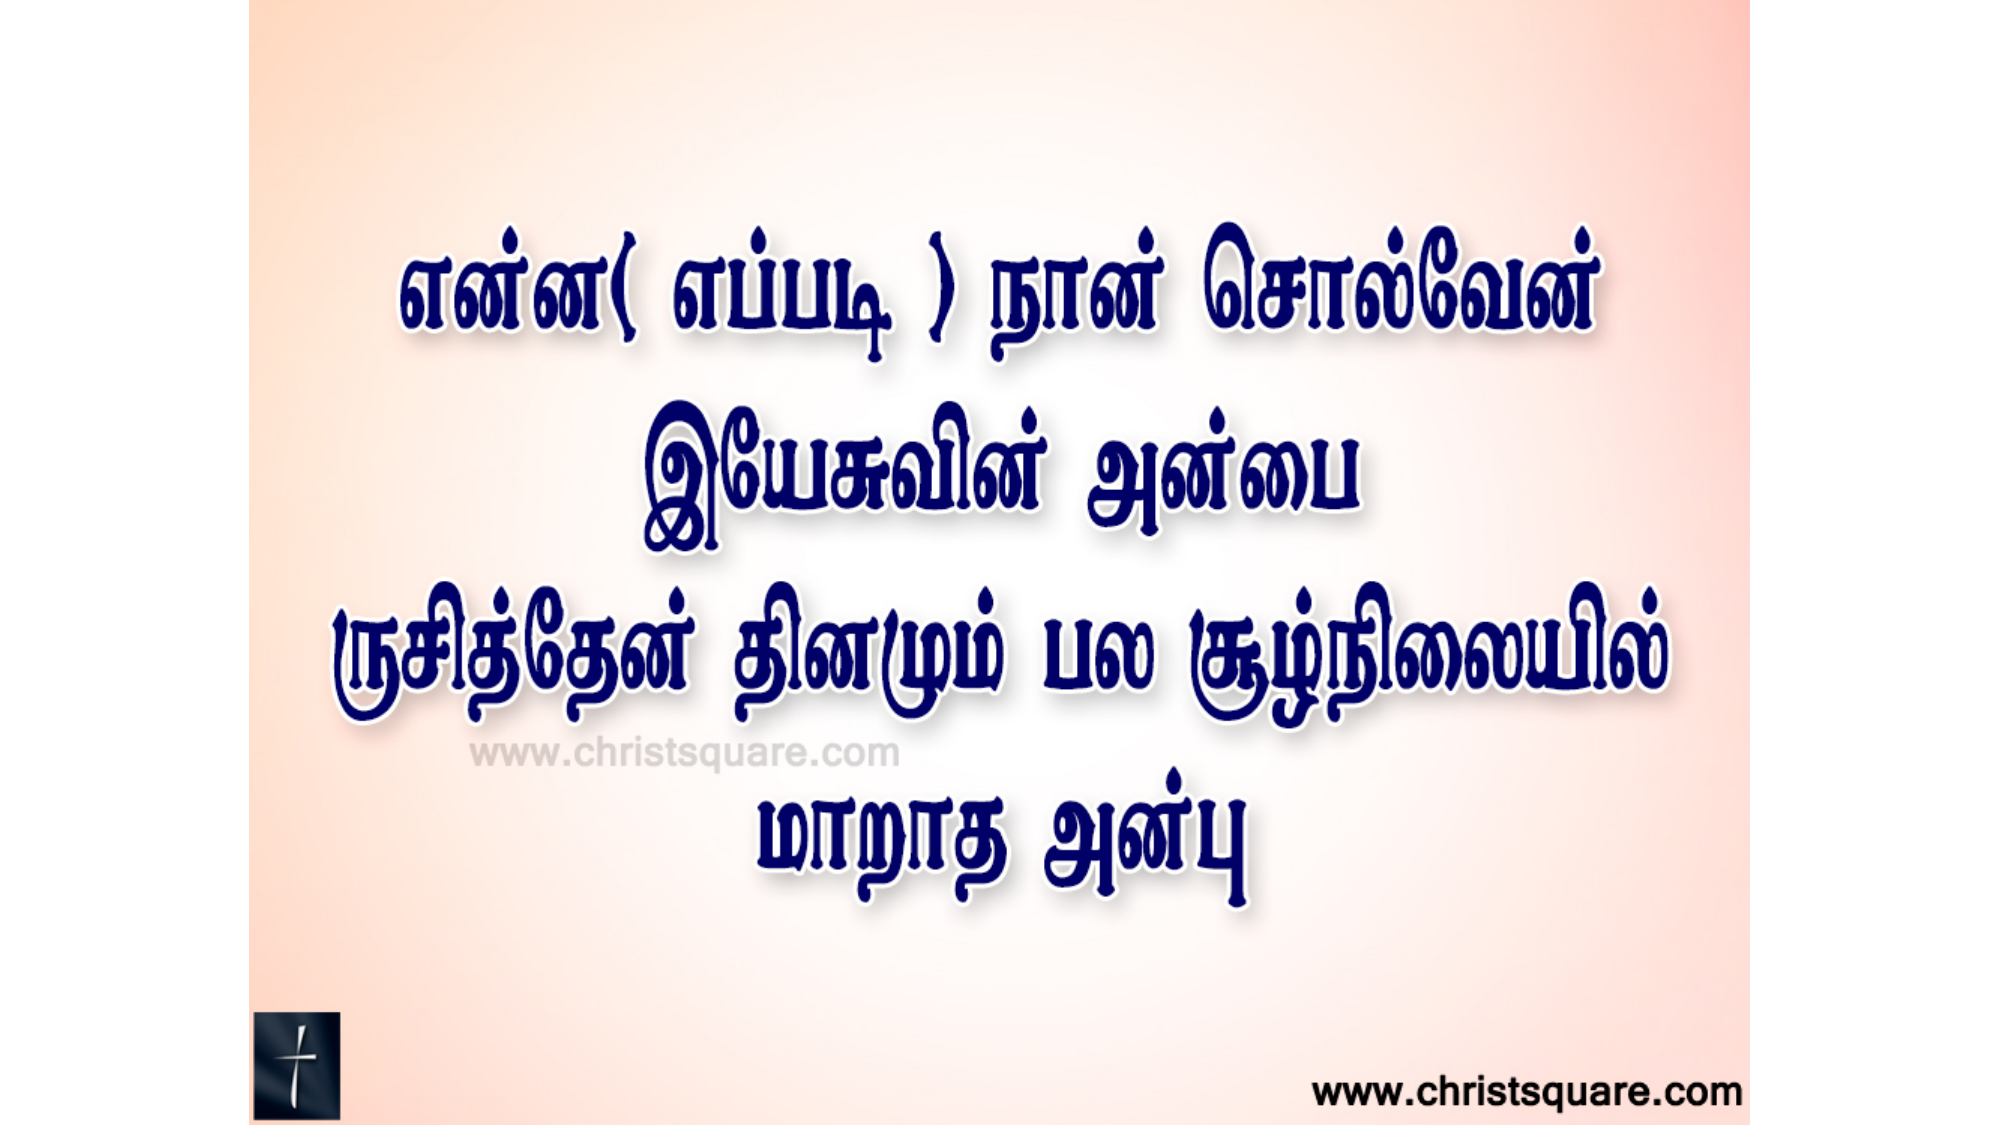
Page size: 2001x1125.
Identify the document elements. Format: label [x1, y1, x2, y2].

picture [249, 0, 1750, 1125]
